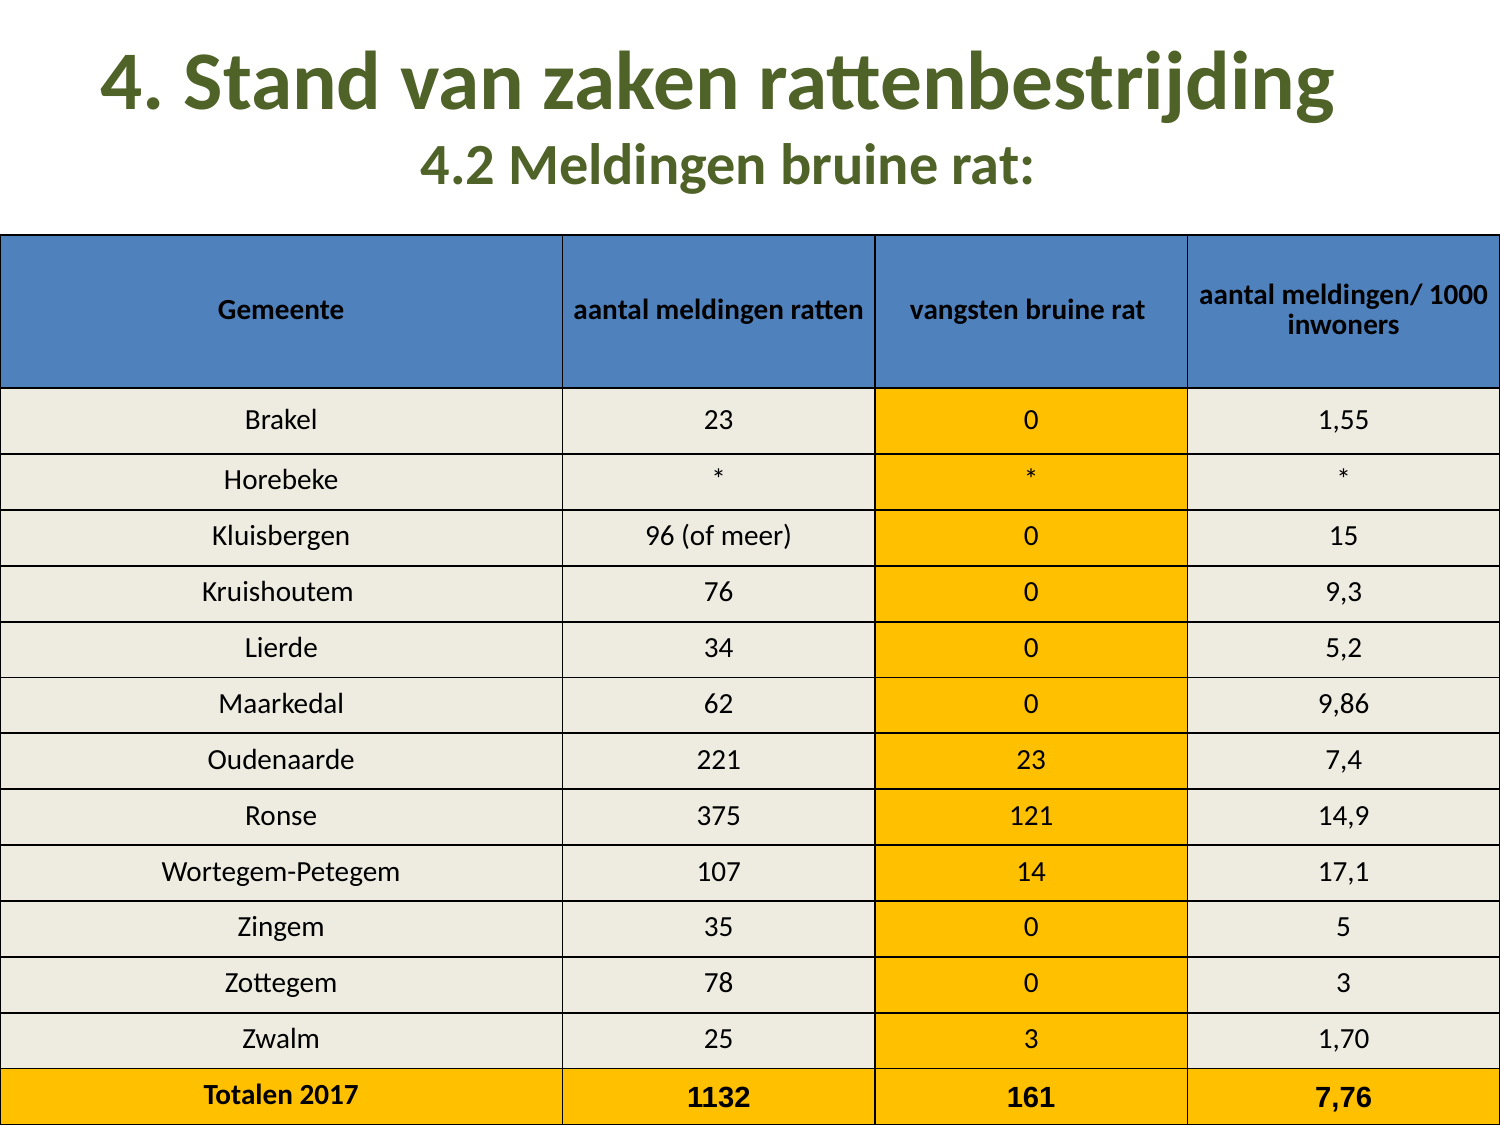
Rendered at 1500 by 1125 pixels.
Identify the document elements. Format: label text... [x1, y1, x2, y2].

table_cell 161 [876, 1069, 1187, 1124]
table_cell Oudenaarde [1, 734, 562, 788]
table_cell 7,4 [1188, 734, 1499, 788]
table_cell 23 [876, 734, 1187, 788]
table_cell 14 [876, 846, 1187, 900]
table_cell 0 [876, 678, 1187, 732]
table_cell Horebeke [1, 455, 562, 509]
table_cell Ronse [1, 790, 562, 844]
table_cell 25 [563, 1014, 874, 1068]
table_header aantal meldingen ratten [563, 236, 874, 387]
table_cell 9,86 [1188, 678, 1499, 732]
table_cell Zingem [1, 902, 562, 956]
table_cell 35 [563, 902, 874, 956]
table_cell 375 [563, 790, 874, 844]
table_cell 3 [876, 1014, 1187, 1068]
table_cell Kluisbergen [1, 511, 562, 565]
table_cell 15 [1188, 511, 1499, 565]
table_cell 0 [876, 958, 1187, 1012]
table_cell Lierde [1, 623, 562, 677]
table_cell 0 [876, 511, 1187, 565]
table_cell 78 [563, 958, 874, 1012]
table_cell Wortegem-Petegem [1, 846, 562, 900]
text_box 4. Stand van zaken rattenbestrijding 4.2 Meldingen bruine rat: [53, 19, 1403, 234]
table_cell Zwalm [1, 1014, 562, 1068]
table_cell 5 [1188, 902, 1499, 956]
table_cell Totalen 2017 [1, 1069, 562, 1124]
table_cell 62 [563, 678, 874, 732]
table_cell 1132 [563, 1069, 874, 1124]
table_cell Zottegem [1, 958, 562, 1012]
table_cell 221 [563, 734, 874, 788]
table_cell 1,70 [1188, 1014, 1499, 1068]
table_cell 9,3 [1188, 567, 1499, 621]
table_cell Maarkedal [1, 678, 562, 732]
table_cell 1,55 [1188, 389, 1499, 453]
table_cell 96 (of meer) [563, 511, 874, 565]
table_cell 23 [563, 389, 874, 453]
table_cell 7,76 [1188, 1069, 1499, 1124]
table_cell Kruishoutem [1, 567, 562, 621]
table_cell 34 [563, 623, 874, 677]
table_cell * [876, 455, 1187, 509]
table_cell 0 [876, 389, 1187, 453]
table_cell Brakel [1, 389, 562, 453]
table_cell 17,1 [1188, 846, 1499, 900]
table_header aantal meldingen/ 1000 inwoners [1188, 236, 1499, 387]
table_cell 121 [876, 790, 1187, 844]
table_cell 3 [1188, 958, 1499, 1012]
table_cell 107 [563, 846, 874, 900]
table_cell 76 [563, 567, 874, 621]
table_cell * [563, 455, 874, 509]
table_header Gemeente [1, 236, 562, 387]
table_cell 5,2 [1188, 623, 1499, 677]
table_cell 0 [876, 902, 1187, 956]
table_header vangsten bruine rat [876, 236, 1187, 387]
table_cell 0 [876, 567, 1187, 621]
table_cell 14,9 [1188, 790, 1499, 844]
table_cell * [1188, 455, 1499, 509]
table_cell 0 [876, 623, 1187, 677]
